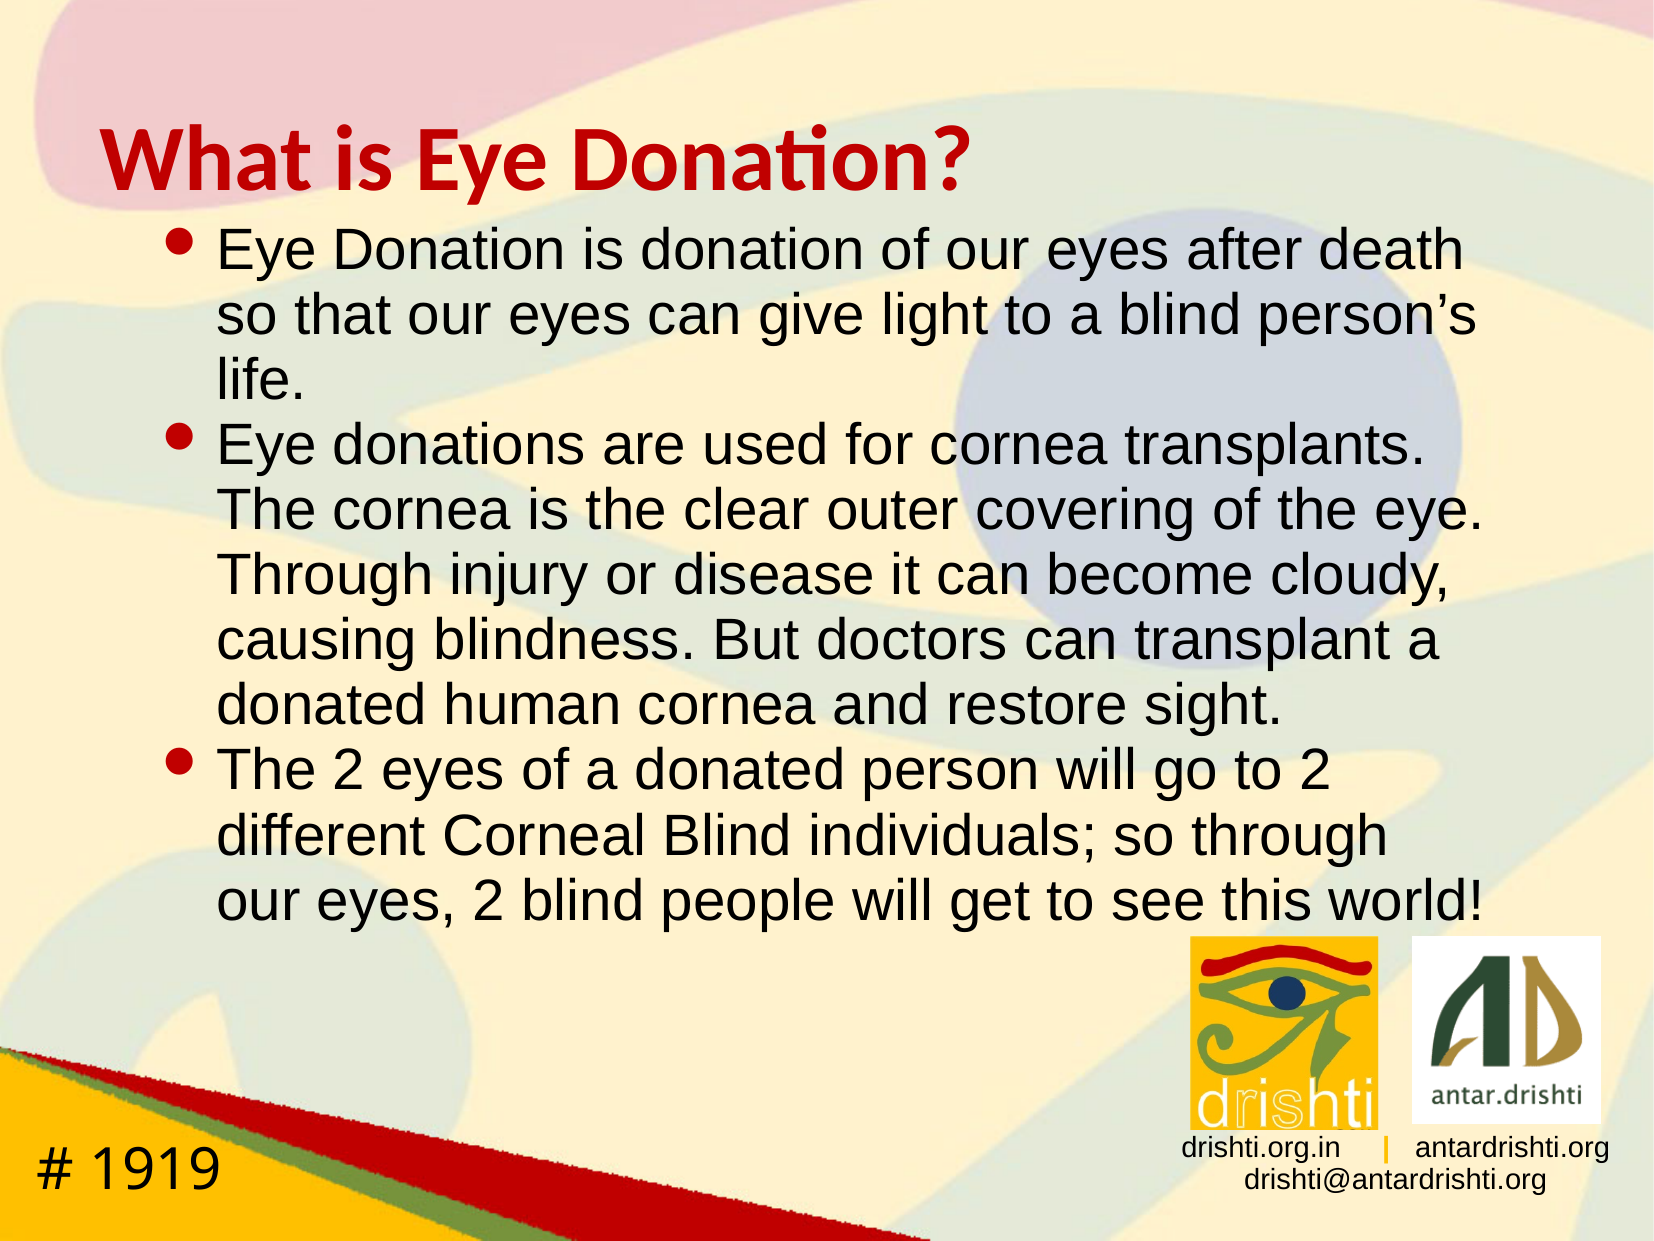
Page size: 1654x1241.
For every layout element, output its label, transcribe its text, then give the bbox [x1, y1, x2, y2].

title What is Eye Donation? [82, 49, 1571, 257]
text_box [0, 936, 1626, 1211]
picture [0, 0, 1654, 1241]
text_box Eye Donation is donation of our eyes after death so that our eyes can give light to a blind person’s life. Eye donations are used for cornea transplants. The cornea is the clear outer covering of the eye. Through injury or disease it can become cloudy, causing blindness. But doctors can transplant a donated human cornea and restore sight. The 2 eyes of a donated person will go to 2 different Corneal Blind individuals; so through our eyes, 2 blind people will get to see this world! [147, 209, 1507, 936]
